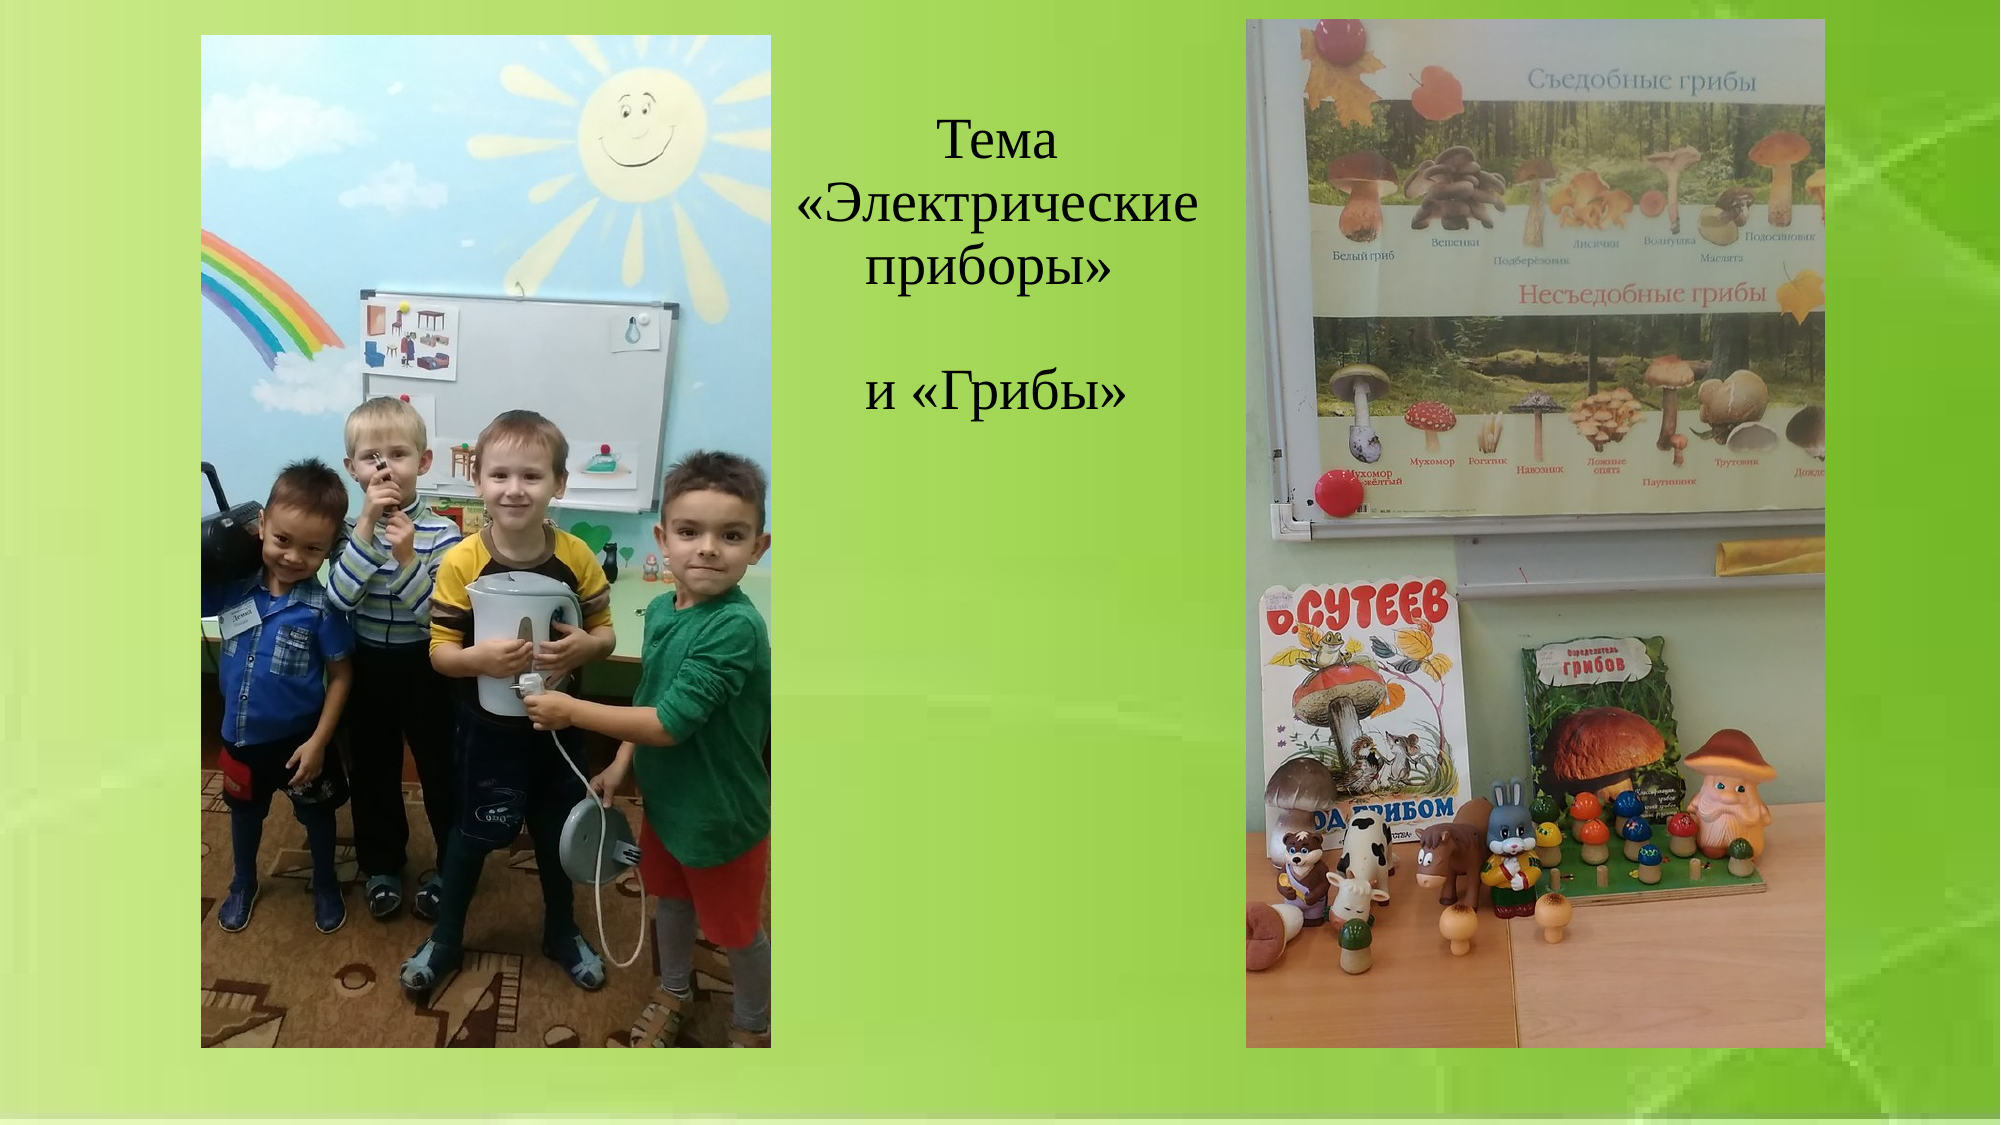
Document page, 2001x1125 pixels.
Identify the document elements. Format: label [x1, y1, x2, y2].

list [1246, 19, 1825, 1048]
picture [0, 0, 2000, 1125]
